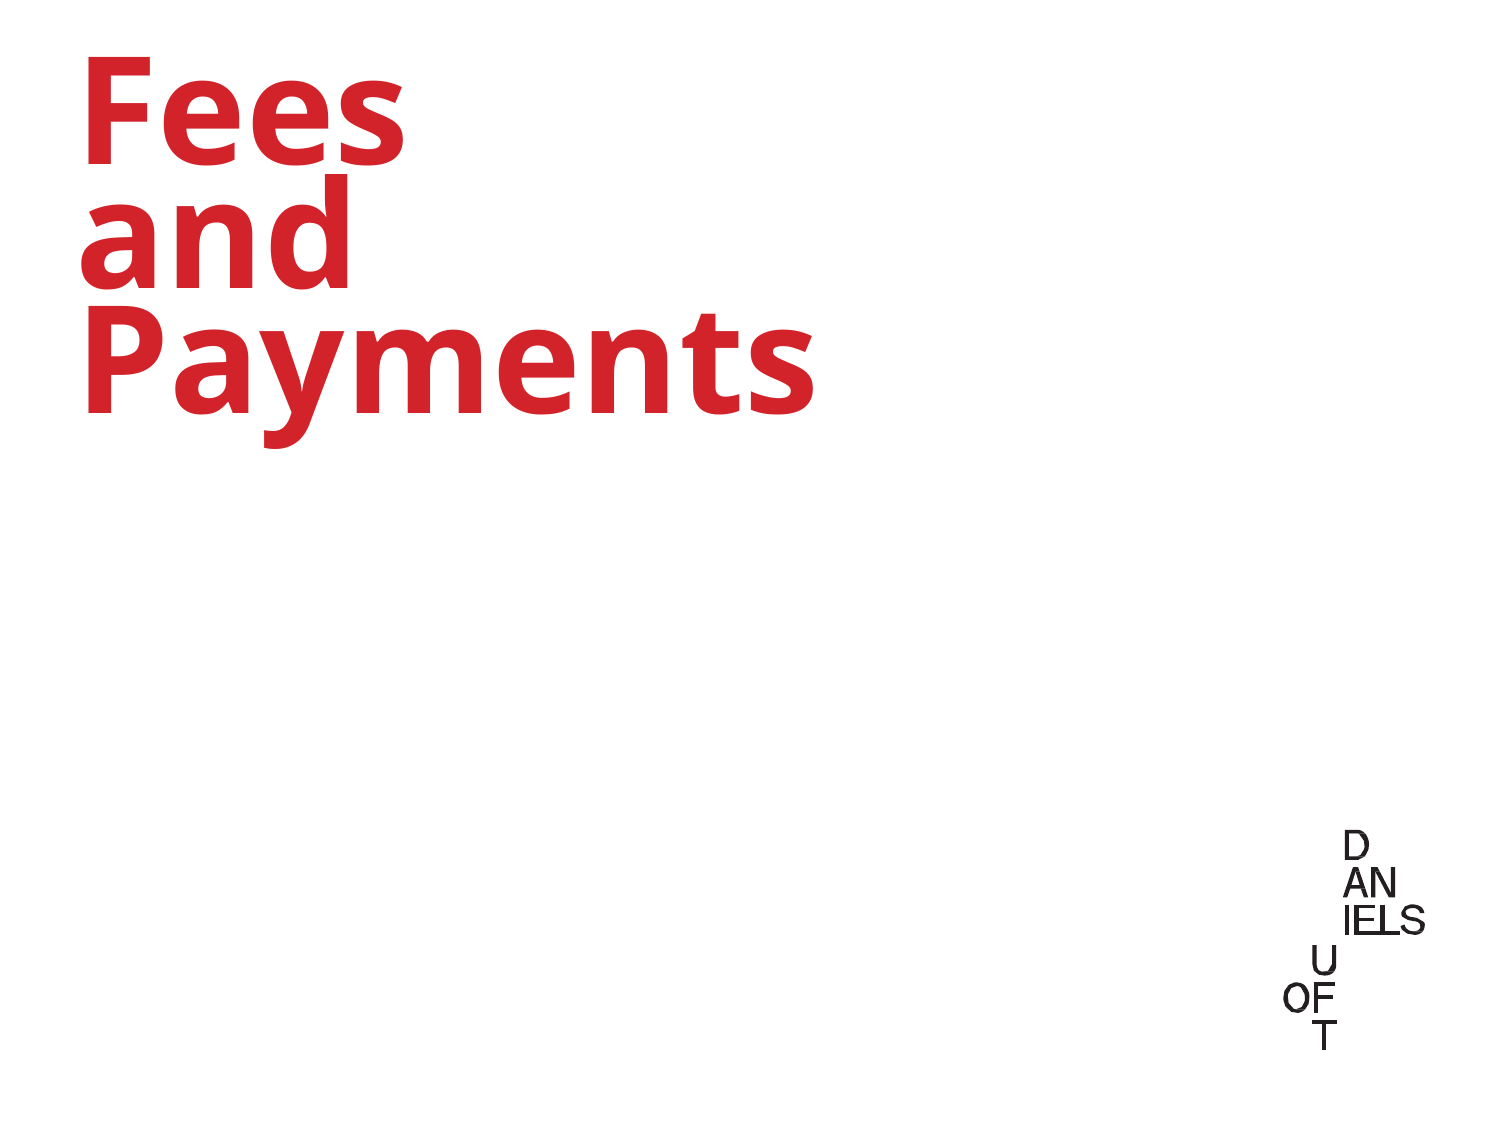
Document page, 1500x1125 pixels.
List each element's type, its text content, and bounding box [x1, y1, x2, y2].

text_box Fees and Payments [72, 65, 1322, 438]
